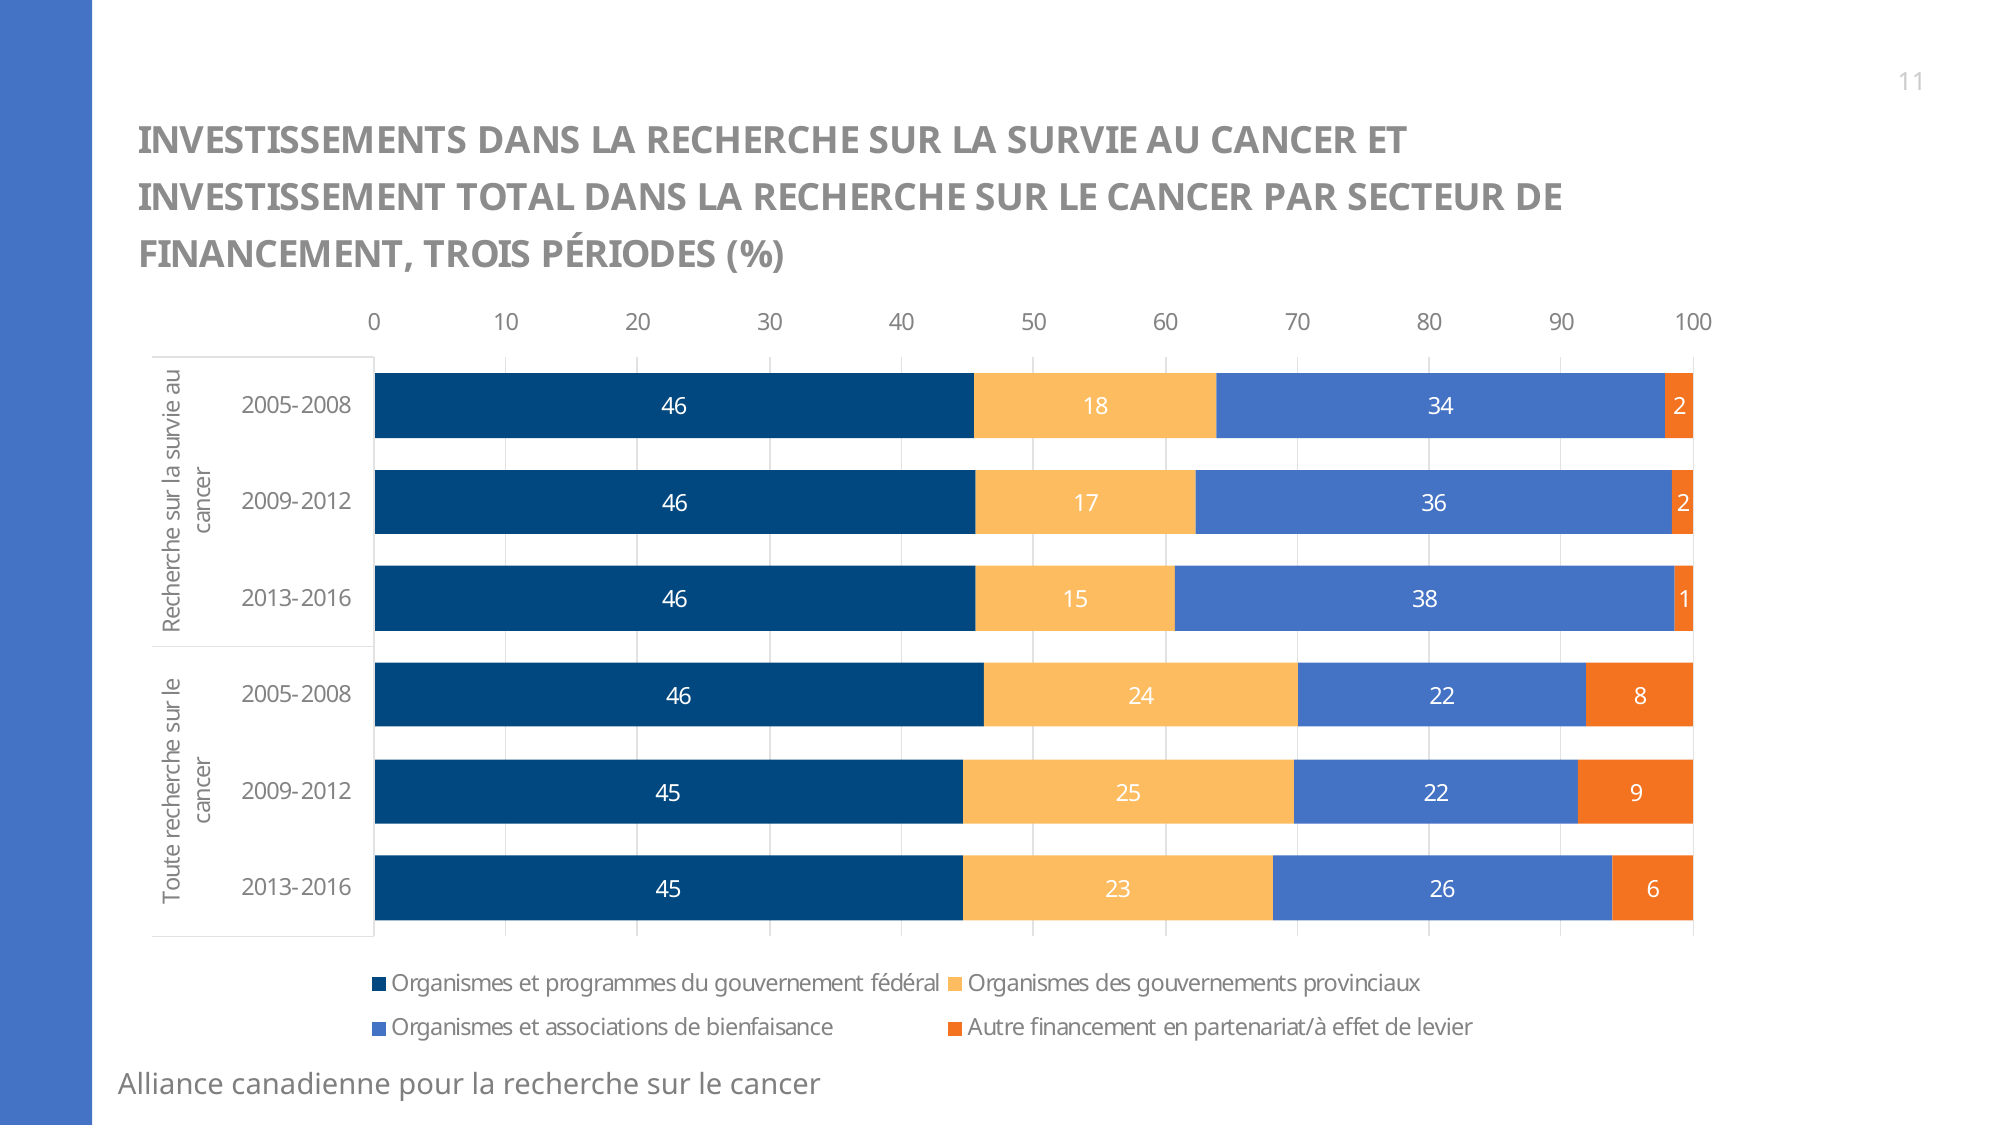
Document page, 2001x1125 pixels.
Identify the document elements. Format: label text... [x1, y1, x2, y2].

picture [130, 112, 1717, 1062]
slide_number 11 [1491, 52, 1942, 113]
